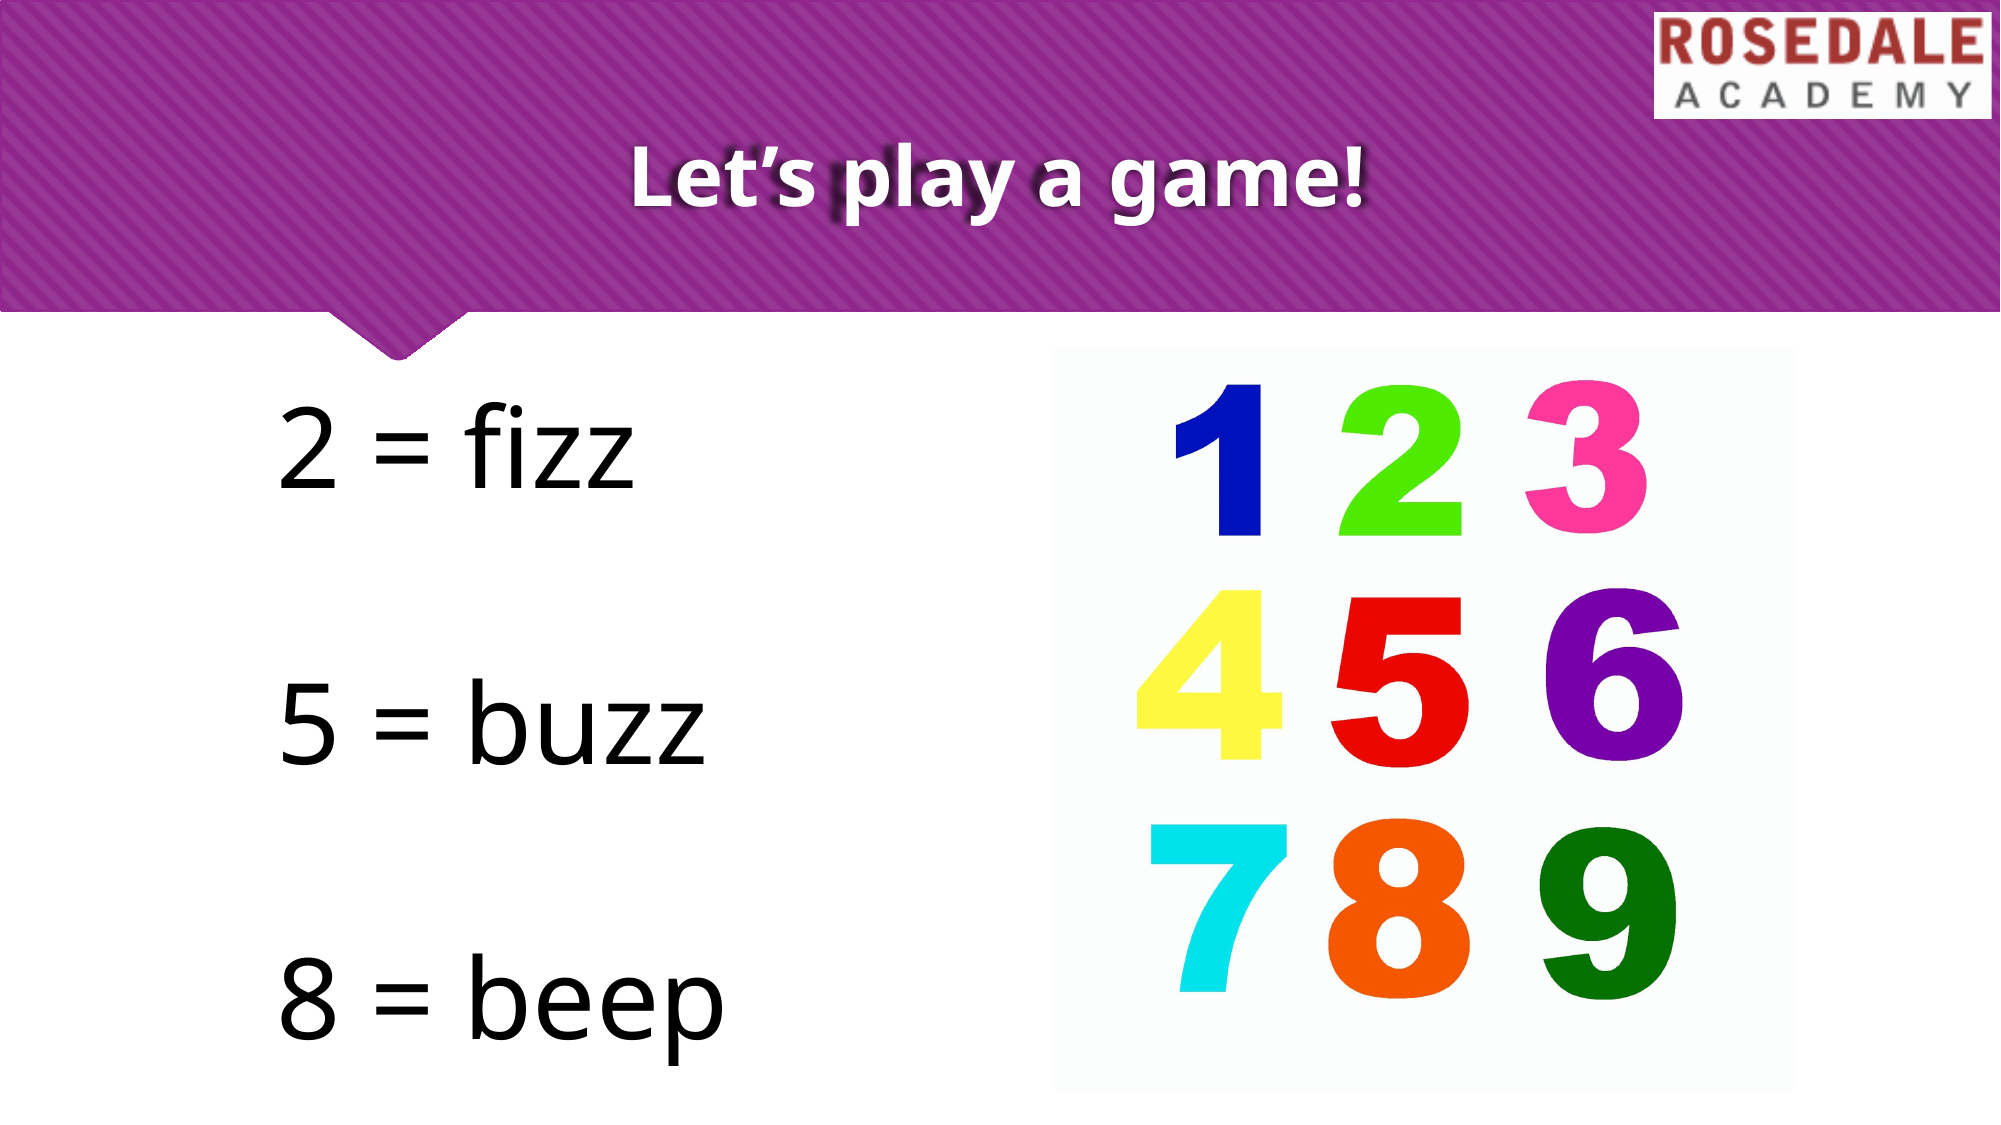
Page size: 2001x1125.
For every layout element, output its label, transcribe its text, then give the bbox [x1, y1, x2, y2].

text_box 2 = fizz 5 = buzz 8 = beep [274, 373, 772, 1062]
text_box [1, 1, 2000, 360]
text_box [401, 311, 2000, 360]
text_box [1, 311, 395, 360]
title Let’s play a game! [625, 120, 1374, 311]
text_box [1054, 347, 1794, 1090]
text_box [566, 89, 1432, 286]
text_box [1654, 12, 1992, 119]
